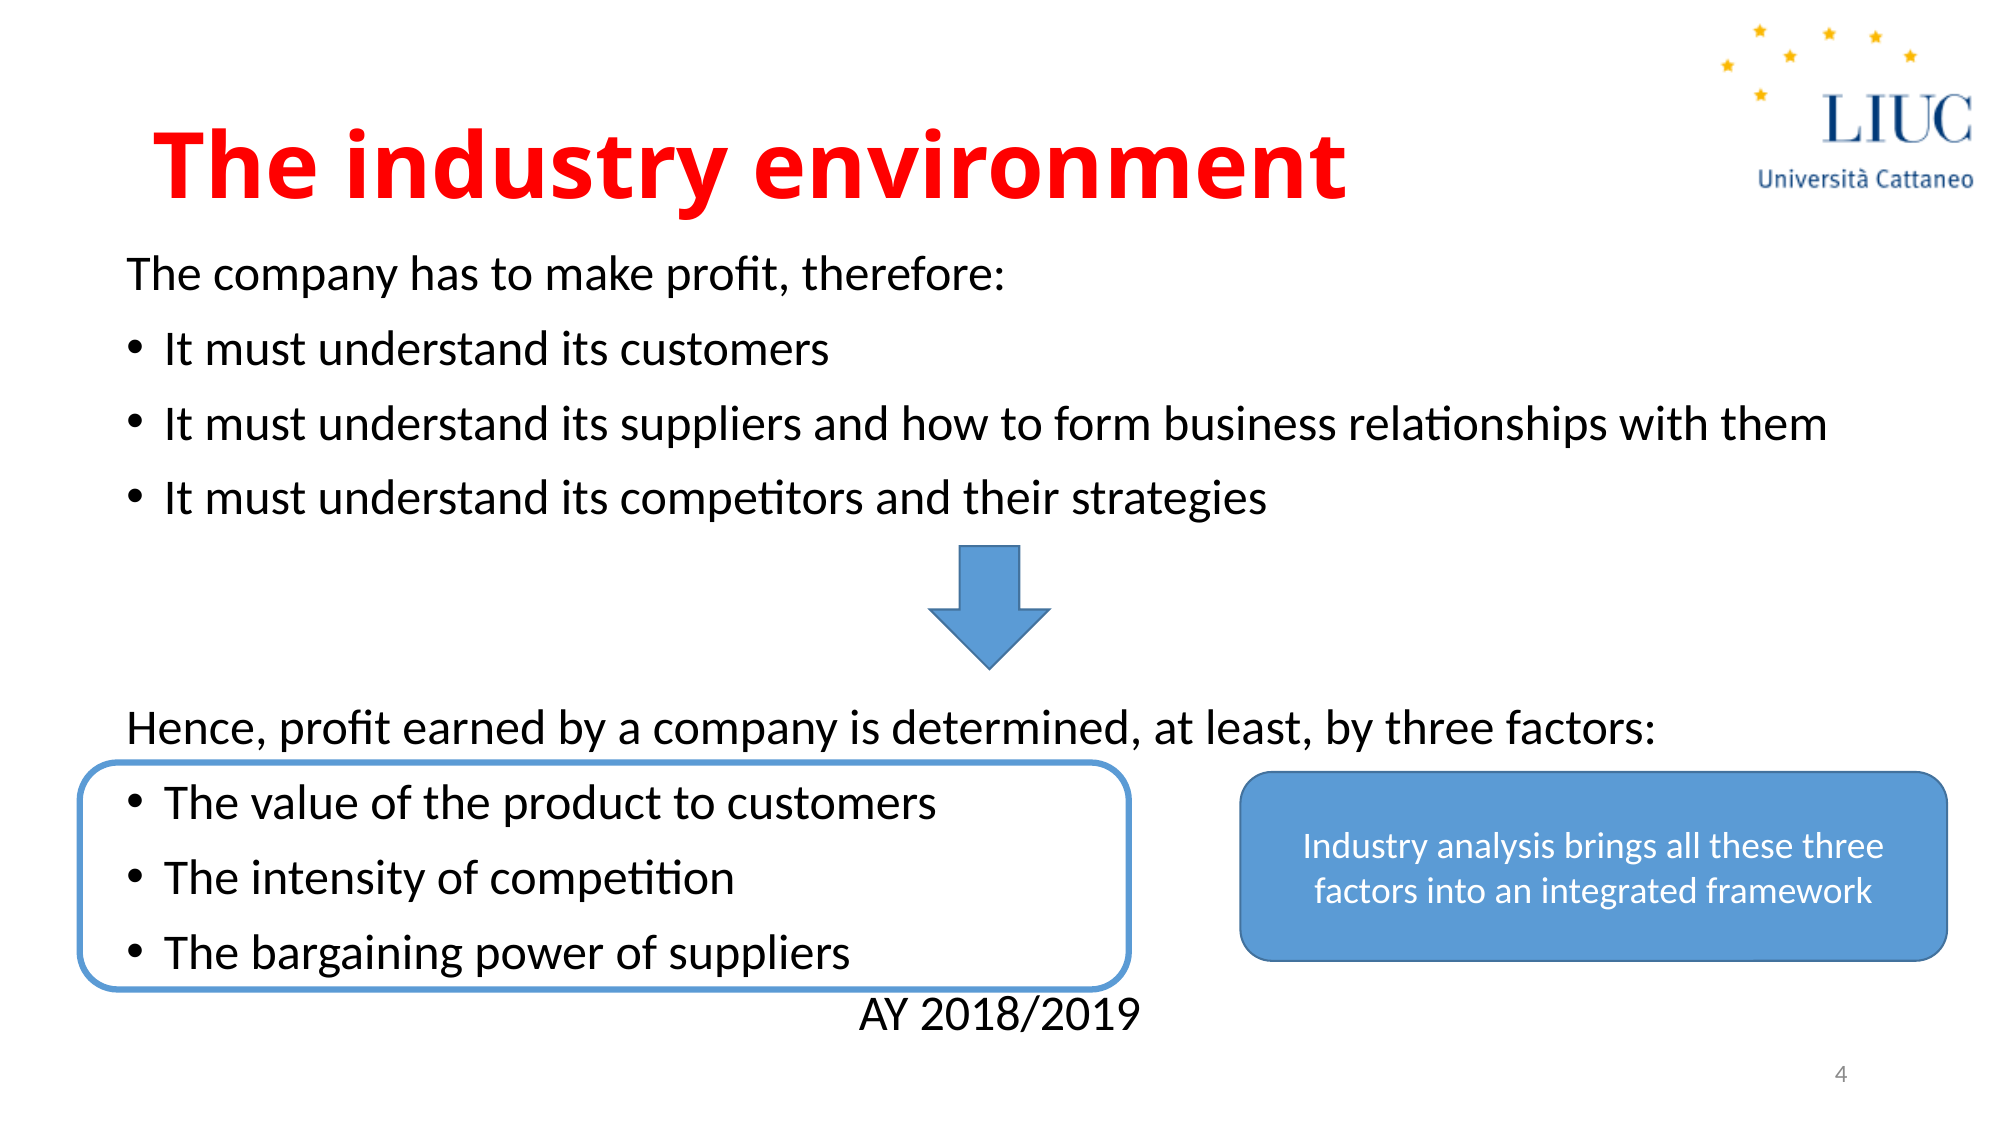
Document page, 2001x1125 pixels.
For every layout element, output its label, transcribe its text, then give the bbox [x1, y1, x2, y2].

text_box Hence, profit earned by a company is determined, at least, by three factors: The value of the product to customers The intensity of competition The bargaining power of suppliers [111, 693, 1889, 990]
text_box [927, 545, 1052, 671]
title The industry environment [137, 59, 1863, 239]
text_box [78, 761, 1130, 991]
list The company has to make profit, therefore: It must understand its customers It must understand its suppliers and how to form business relationships with them It must understand its competitors and their strategies [111, 239, 1889, 536]
text_box Industry analysis brings all these three factors into an integrated framework [1239, 770, 1949, 962]
slide_number 4 [1412, 1042, 1863, 1103]
text_box AY 2018/2019 [249, 990, 1750, 1078]
picture [1696, 0, 2000, 210]
